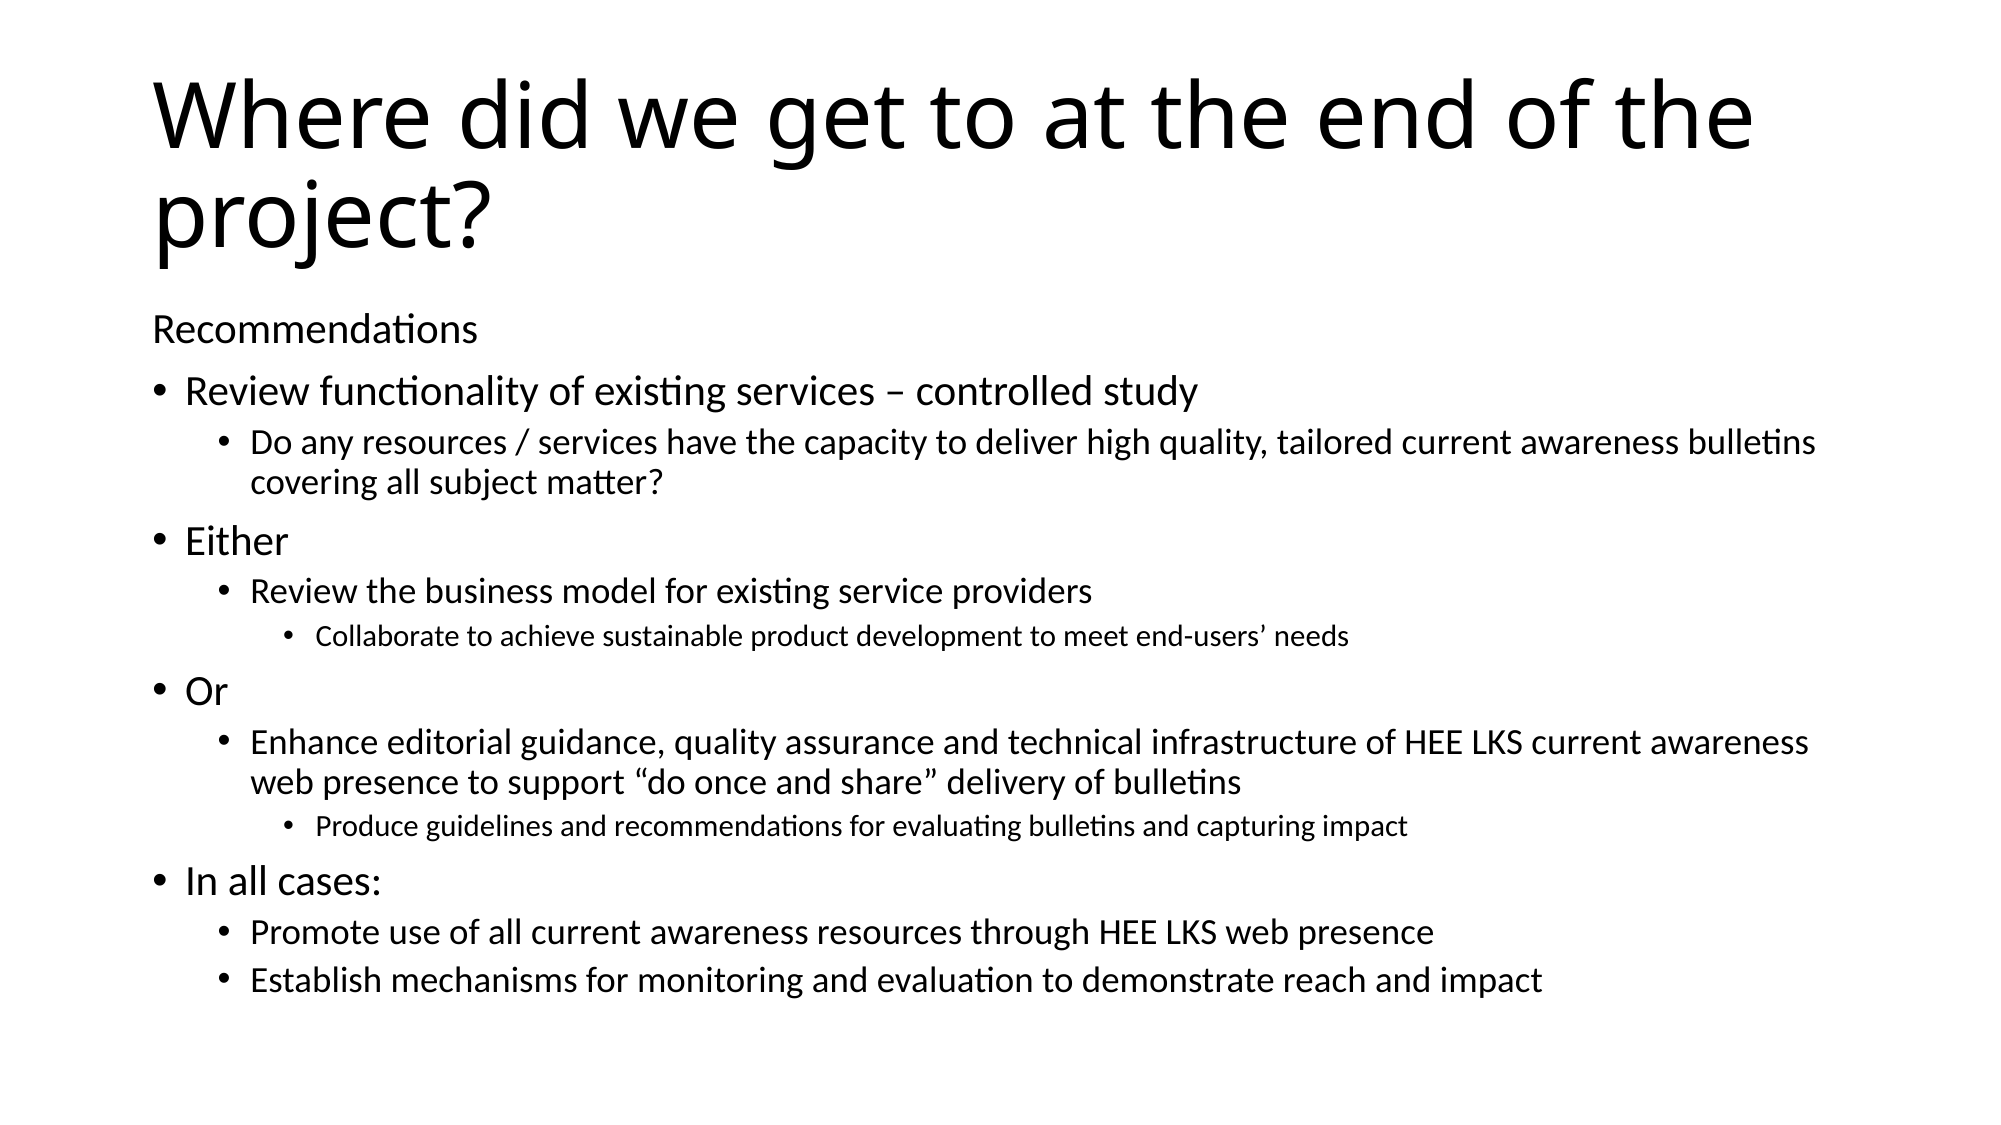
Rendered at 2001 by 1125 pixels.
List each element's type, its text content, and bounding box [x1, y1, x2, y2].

title Where did we get to at the end of the project? [137, 59, 1863, 278]
list Recommendations Review functionality of existing services – controlled study Do any resources / services have the capacity to deliver high quality, tailored current awareness bulletins covering all subject matter? Either Review the business model for existing service providers Collaborate to achieve sustainable product development to meet end-users’ needs Or Enhance editorial guidance, quality assurance and technical infrastructure of HEE LKS current awareness web presence to support “do once and share” delivery of bulletins Produce guidelines and recommendations for evaluating bulletins and capturing impact In all cases: Promote use of all current awareness resources through HEE LKS web presence Establish mechanisms for monitoring and evaluation to demonstrate reach and impact [137, 299, 1863, 1014]
